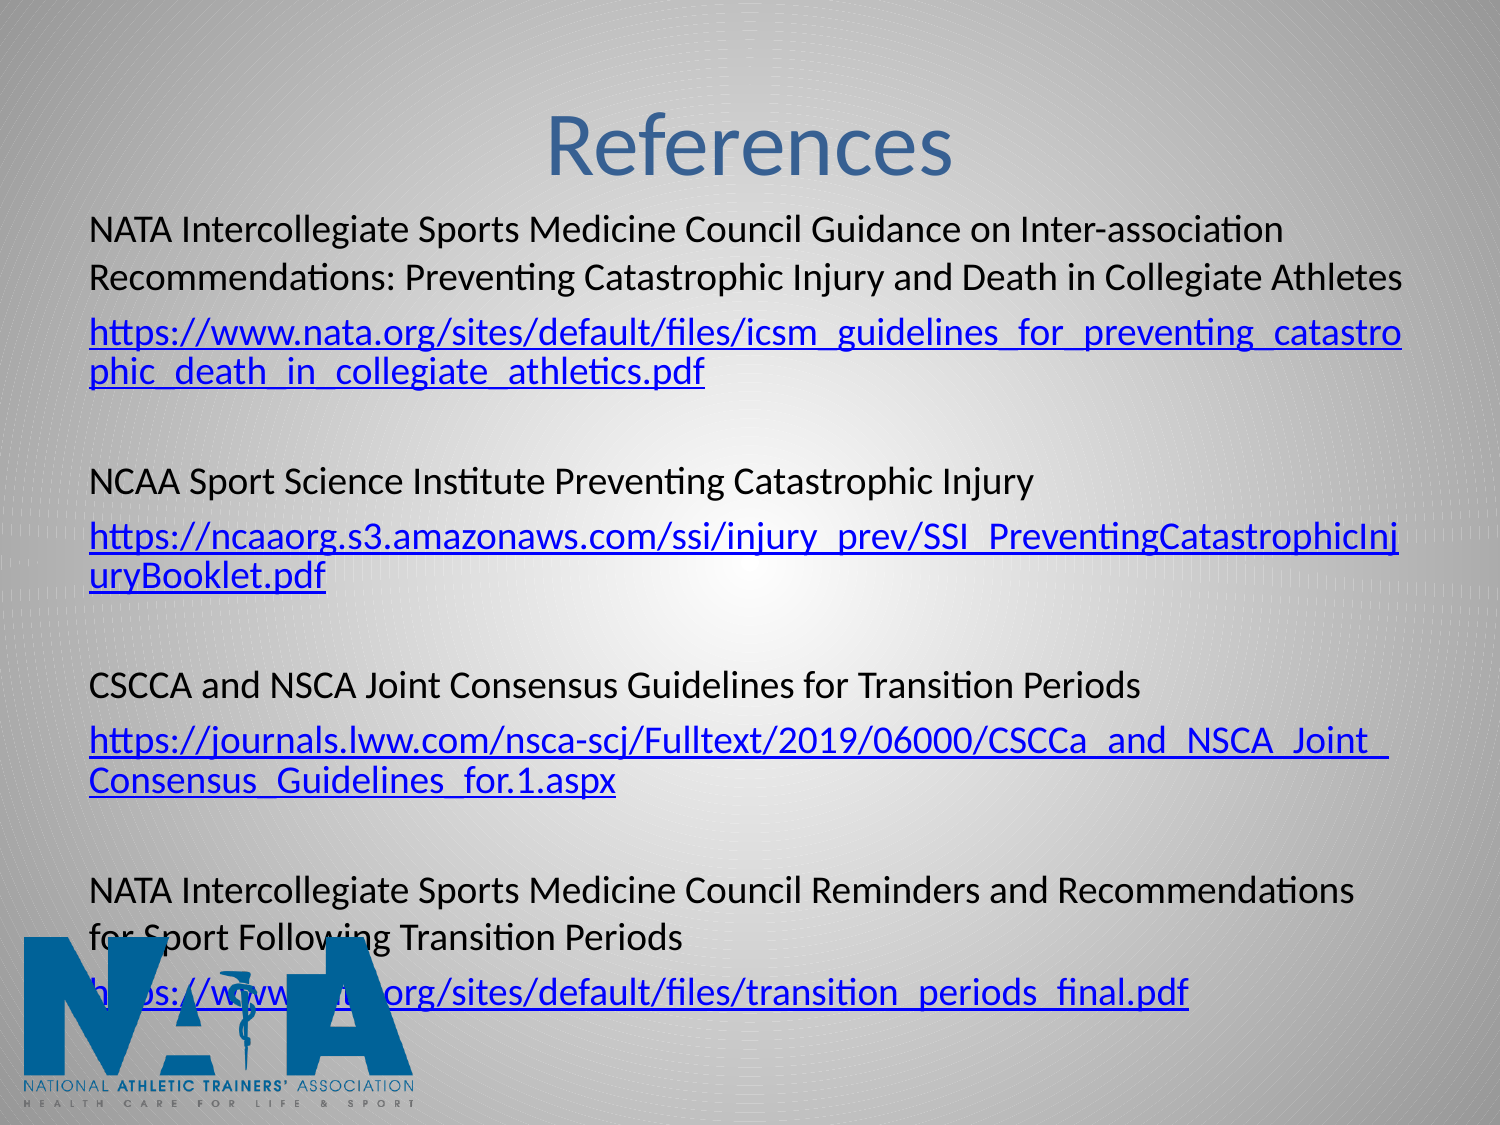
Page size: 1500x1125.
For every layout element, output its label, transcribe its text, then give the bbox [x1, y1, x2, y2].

title References [75, 45, 1425, 233]
picture [24, 937, 413, 1107]
list NATA Intercollegiate Sports Medicine Council Guidance on Inter-association Recommendations: Preventing Catastrophic Injury and Death in Collegiate Athletes https://www.nata.org/sites/default/files/icsm_guidelines_for_preventing_catastrophic_death_in_collegiate_athletics.pdf NCAA Sport Science Institute Preventing Catastrophic Injury https://ncaaorg.s3.amazonaws.com/ssi/injury_prev/SSI_PreventingCatastrophicInjuryBooklet.pdf CSCCA and NSCA Joint Consensus Guidelines for Transition Periods https://journals.lww.com/nsca-scj/Fulltext/2019/06000/CSCCa_and_NSCA_Joint_Consensus_Guidelines_for.1.aspx NATA Intercollegiate Sports Medicine Council Reminders and Recommendations for Sport Following Transition Periods https://www.nata.org/sites/default/files/transition_periods_final.pdf [73, 196, 1424, 939]
